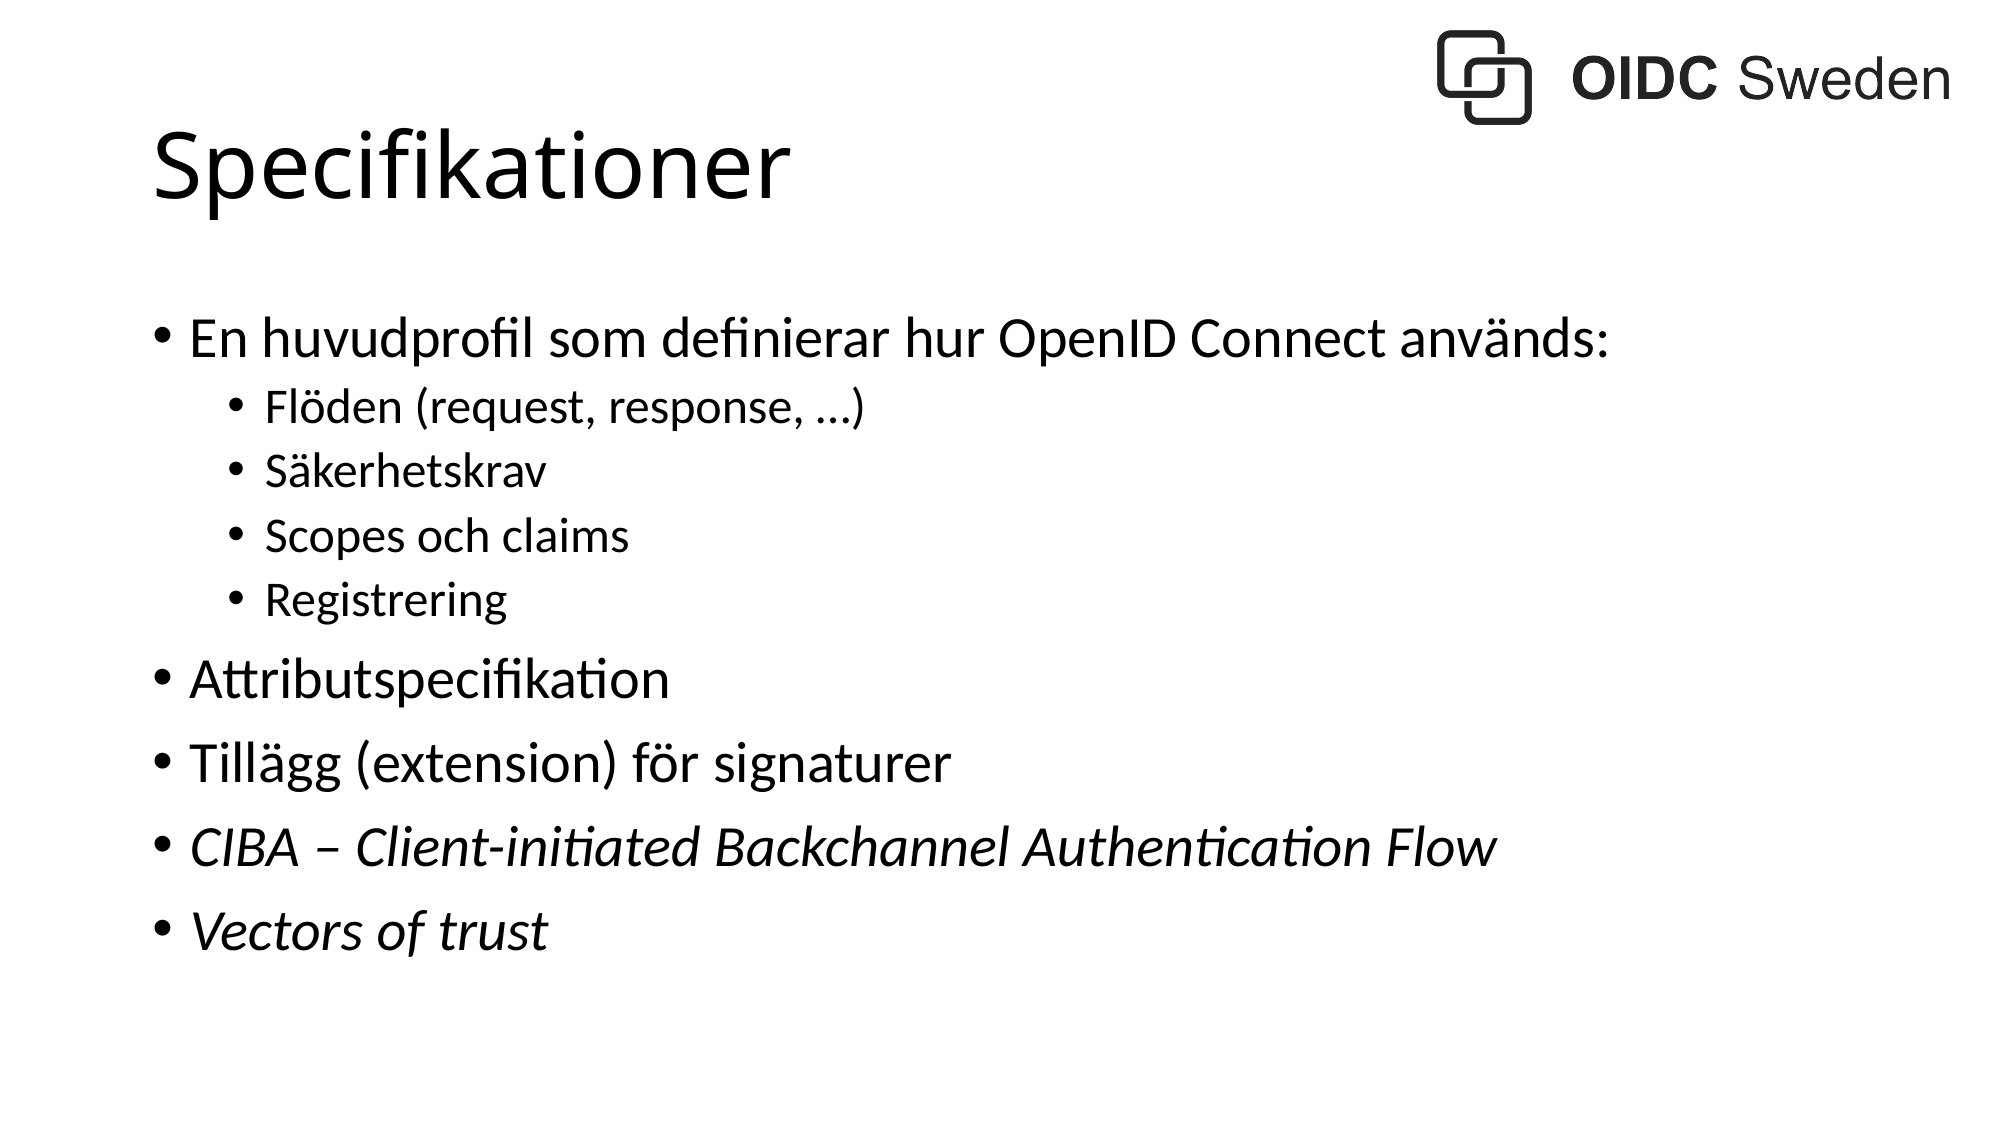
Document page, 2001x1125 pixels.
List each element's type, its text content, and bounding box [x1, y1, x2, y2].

title Specifikationer [137, 59, 1863, 278]
picture [1437, 30, 1949, 125]
list En huvudprofil som definierar hur OpenID Connect används: Flöden (request, response, …) Säkerhetskrav Scopes och claims Registrering Attributspecifikation Tillägg (extension) för signaturer CIBA – Client-initiated Backchannel Authentication Flow Vectors of trust [137, 299, 1863, 1014]
